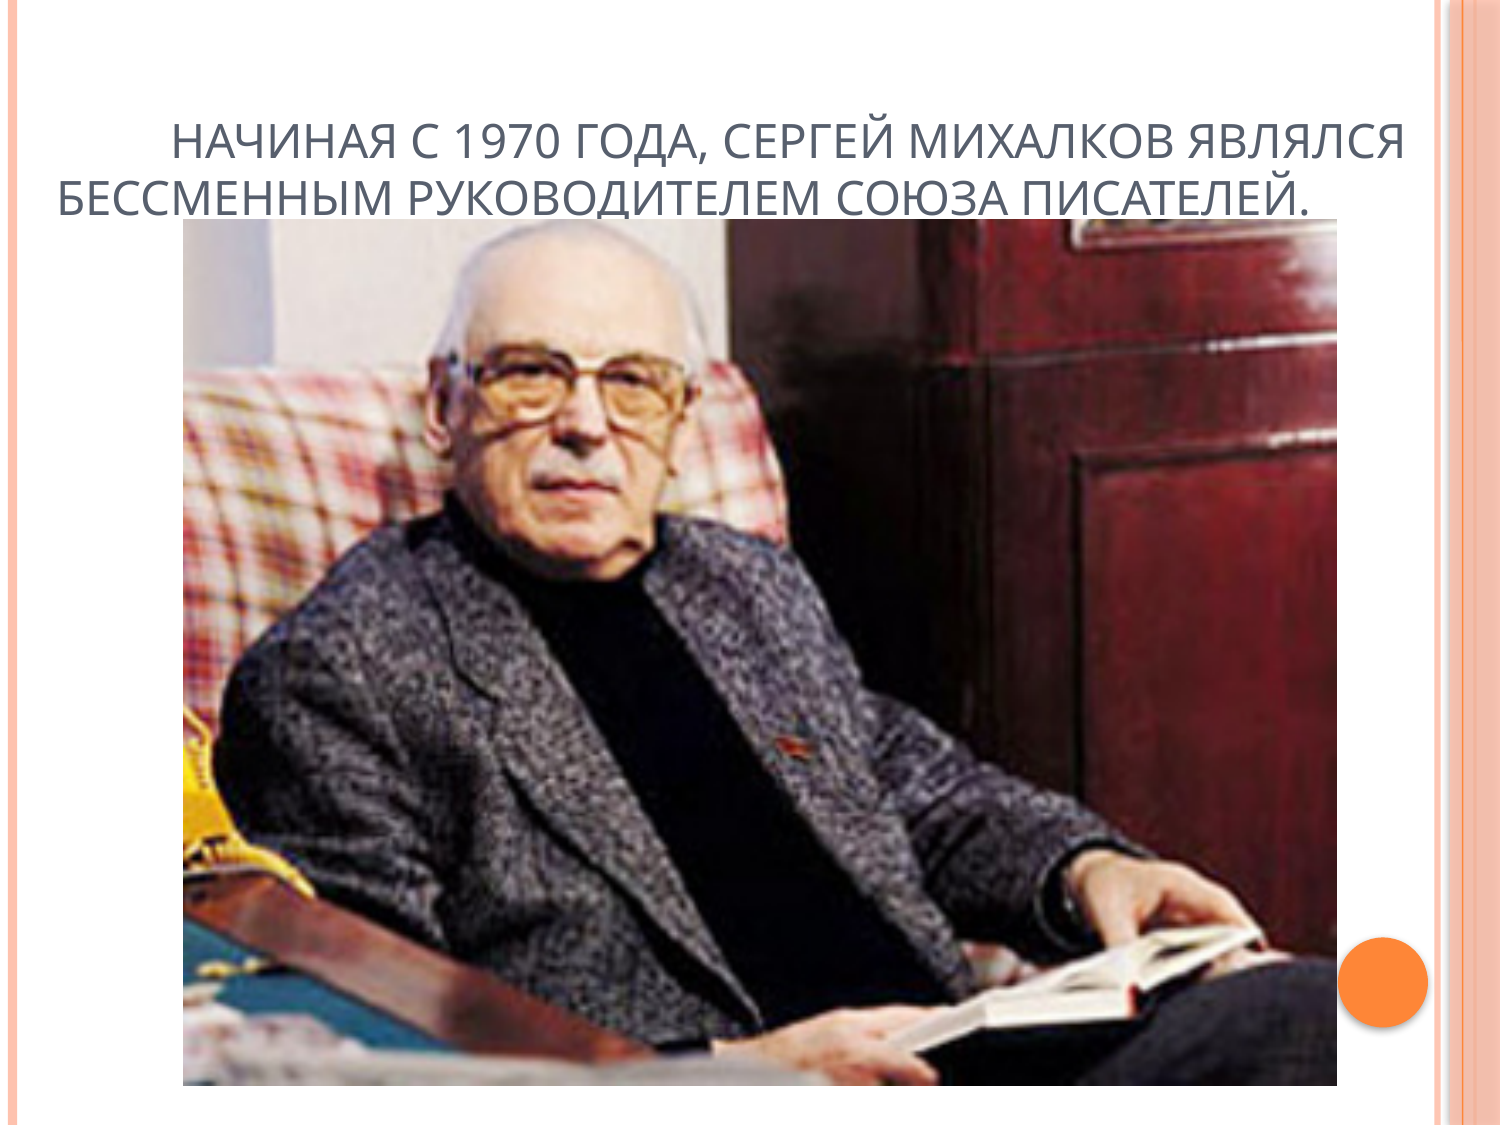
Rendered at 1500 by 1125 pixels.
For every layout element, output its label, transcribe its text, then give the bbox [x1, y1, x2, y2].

title Начиная с 1970 года, Сергей Михалков являлся бессменным руководителем Союза писателей. [41, 45, 1436, 233]
picture [182, 219, 1338, 1086]
